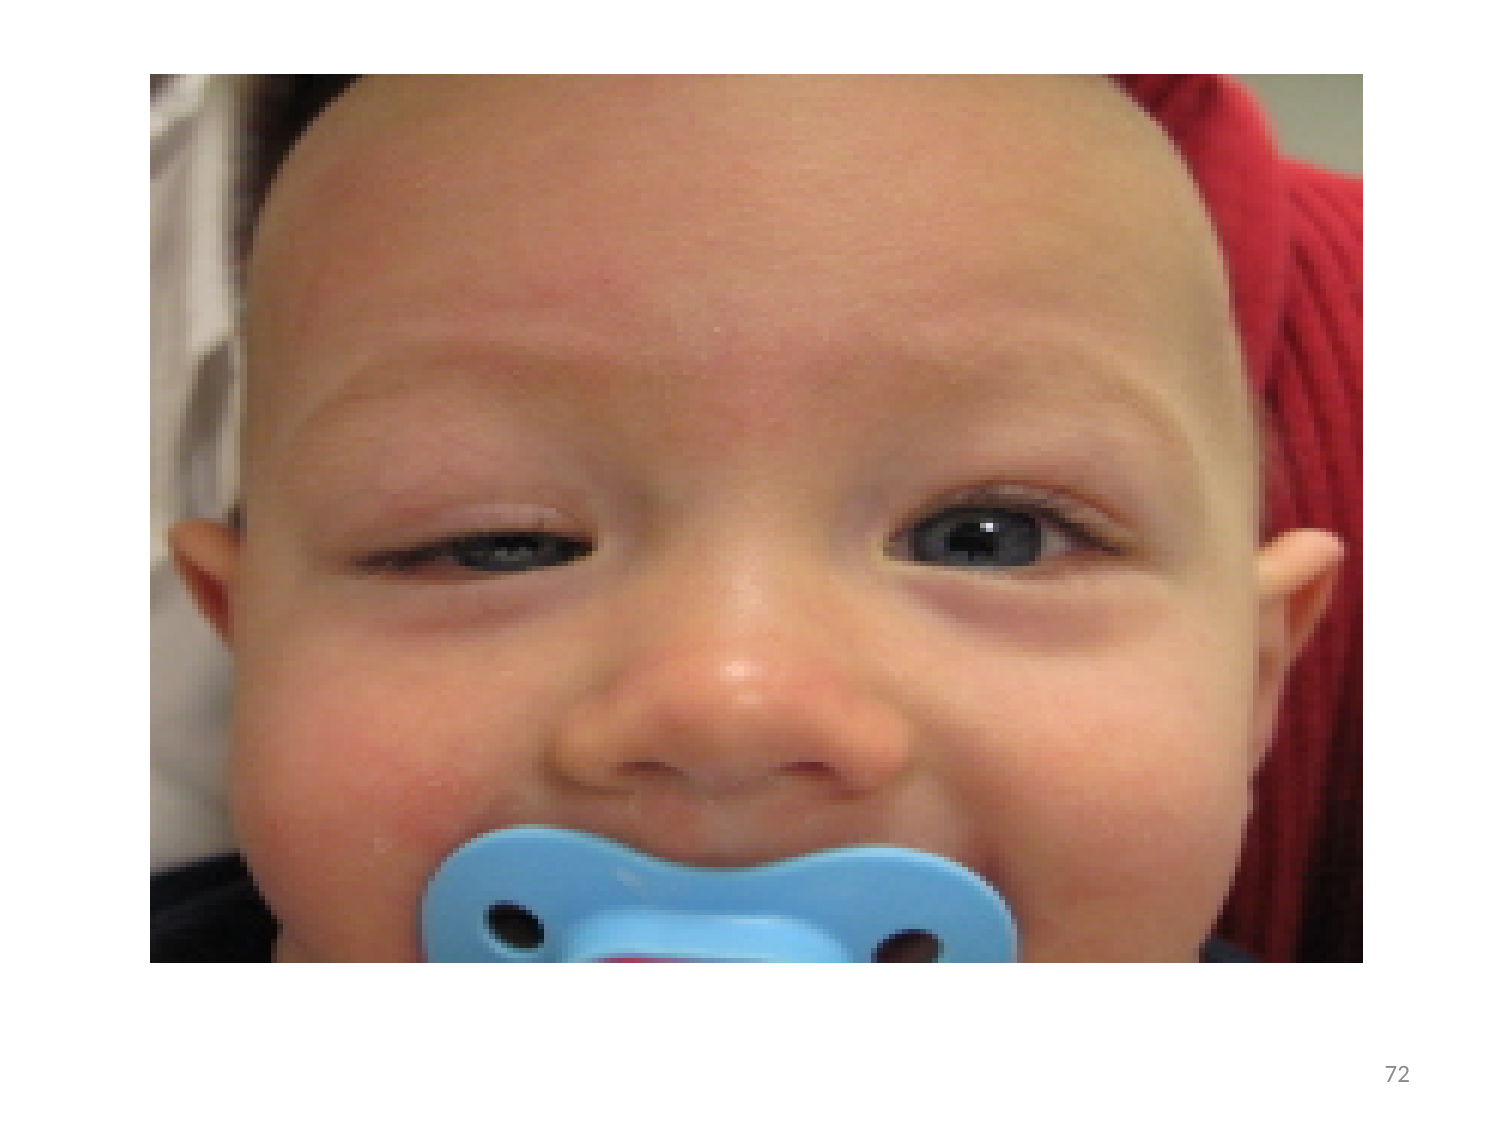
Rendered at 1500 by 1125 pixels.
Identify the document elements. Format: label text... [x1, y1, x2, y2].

slide_number 72 [1074, 1042, 1425, 1103]
picture [149, 74, 1363, 963]
